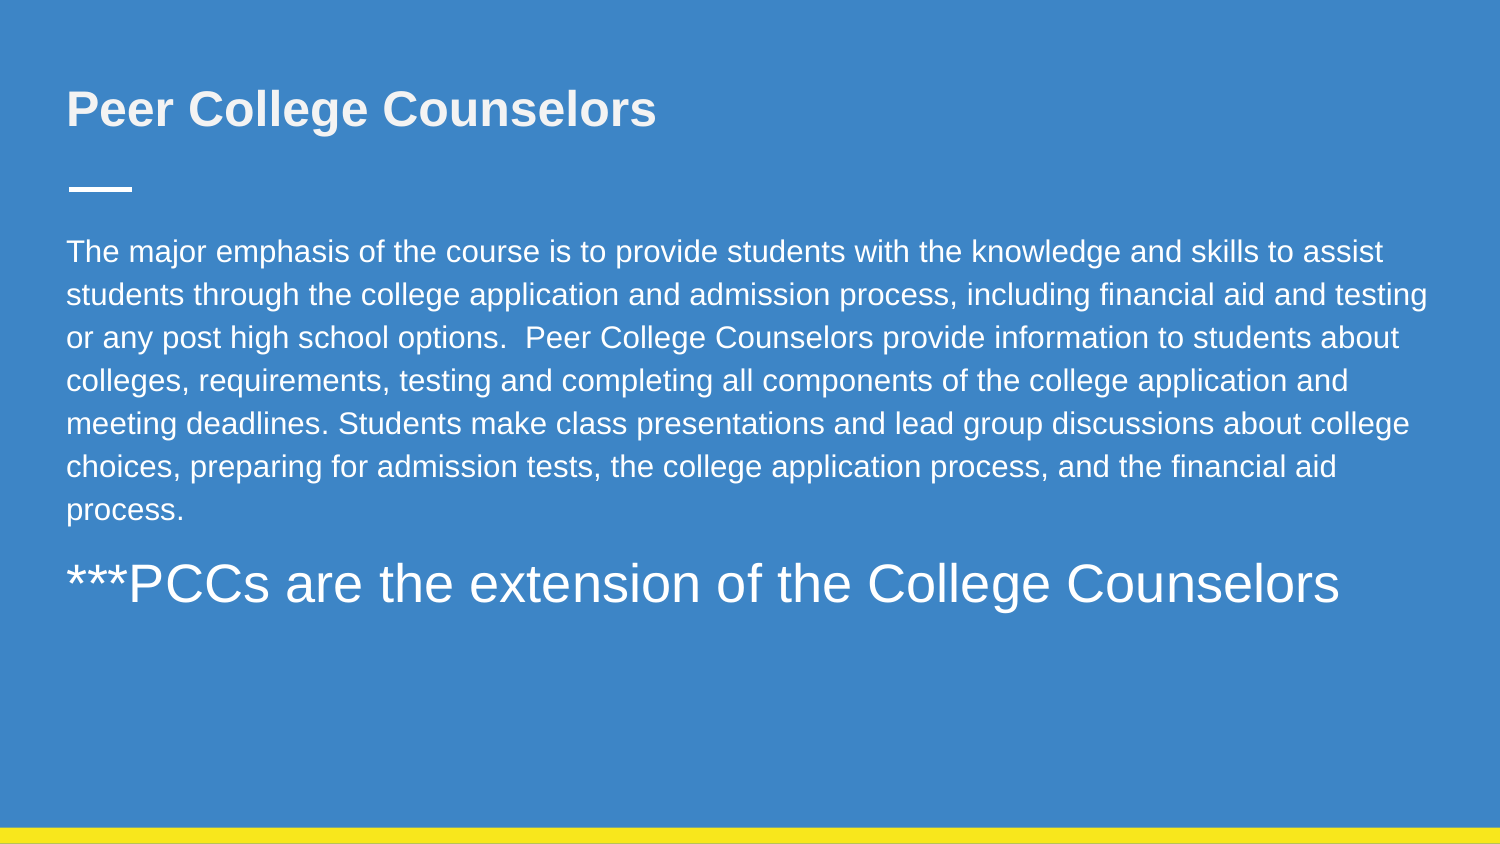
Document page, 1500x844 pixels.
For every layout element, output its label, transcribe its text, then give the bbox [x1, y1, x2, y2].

title Peer College Counselors [51, 61, 1449, 167]
list The major emphasis of the course is to provide students with the knowledge and skills to assist students through the college application and admission process, including financial aid and testing or any post high school options. Peer College Counselors provide information to students about colleges, requirements, testing and completing all components of the college application and meeting deadlines. Students make class presentations and lead group discussions about college choices, preparing for admission tests, the college application process, and the financial aid process. ***PCCs are the extension of the College Counselors [51, 210, 1449, 750]
